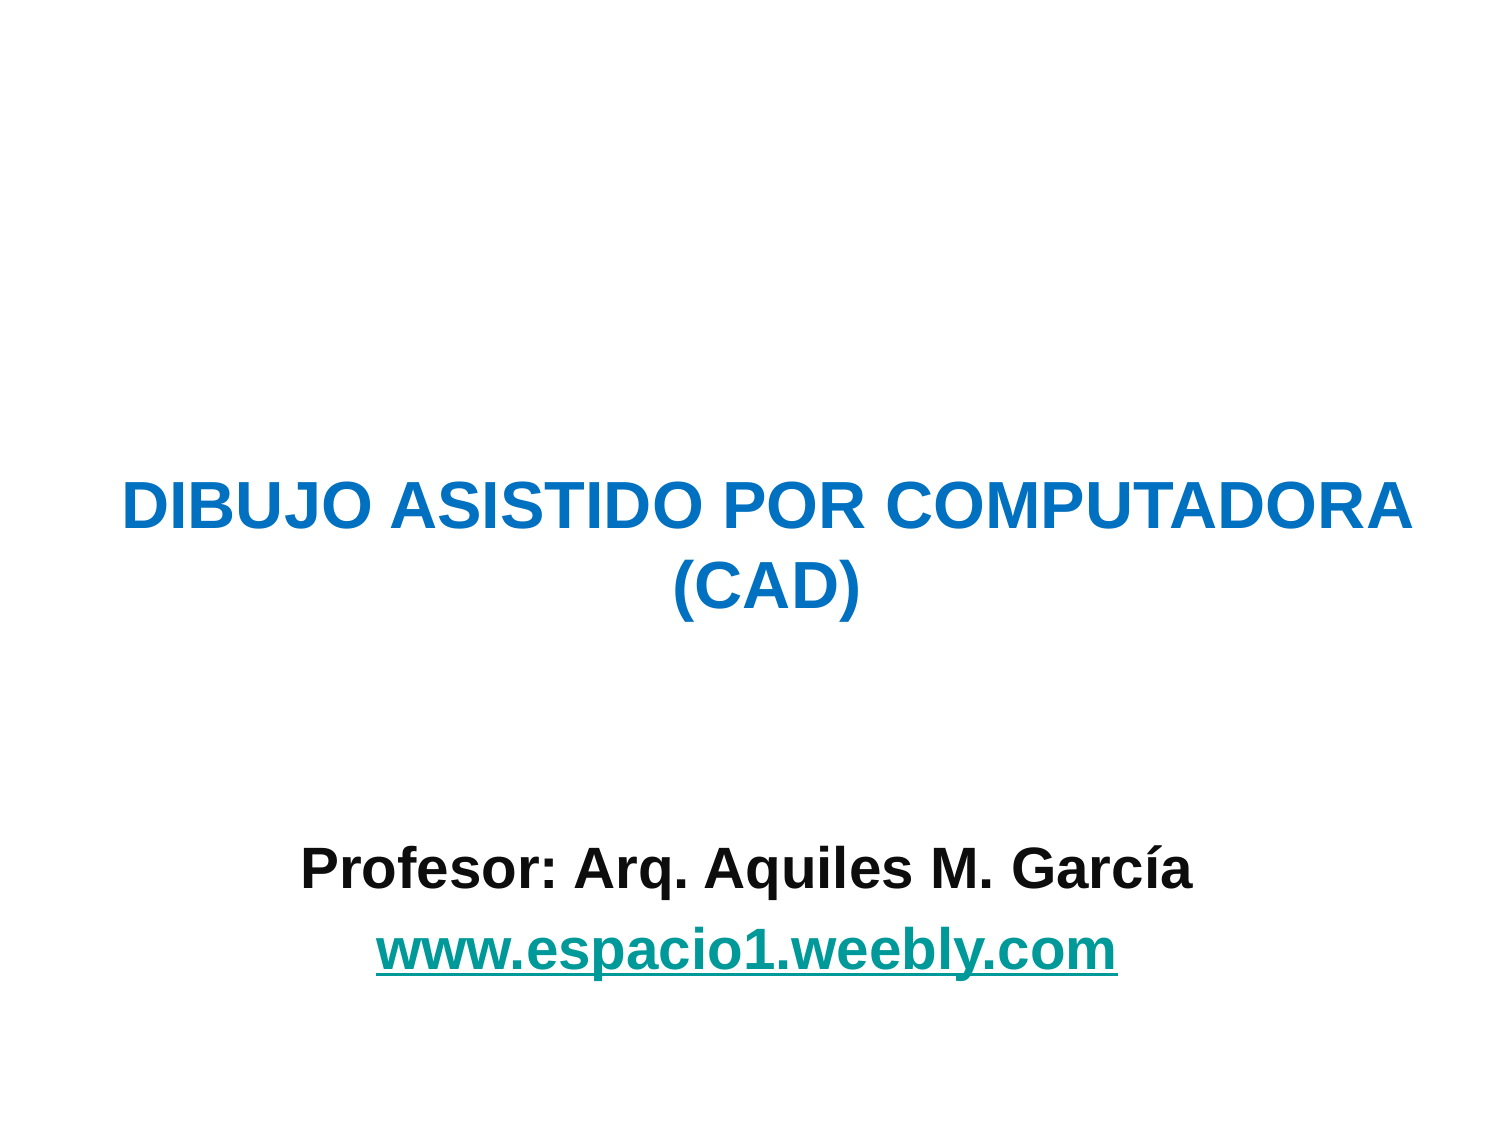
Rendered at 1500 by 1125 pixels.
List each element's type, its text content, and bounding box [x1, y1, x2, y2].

subtitle Profesor: Arq. Aquiles M. García www.espacio1.weebly.com [88, 822, 1406, 1072]
title DIBUJO ASISTIDO POR COMPUTADORA (CAD) [88, 420, 1446, 663]
